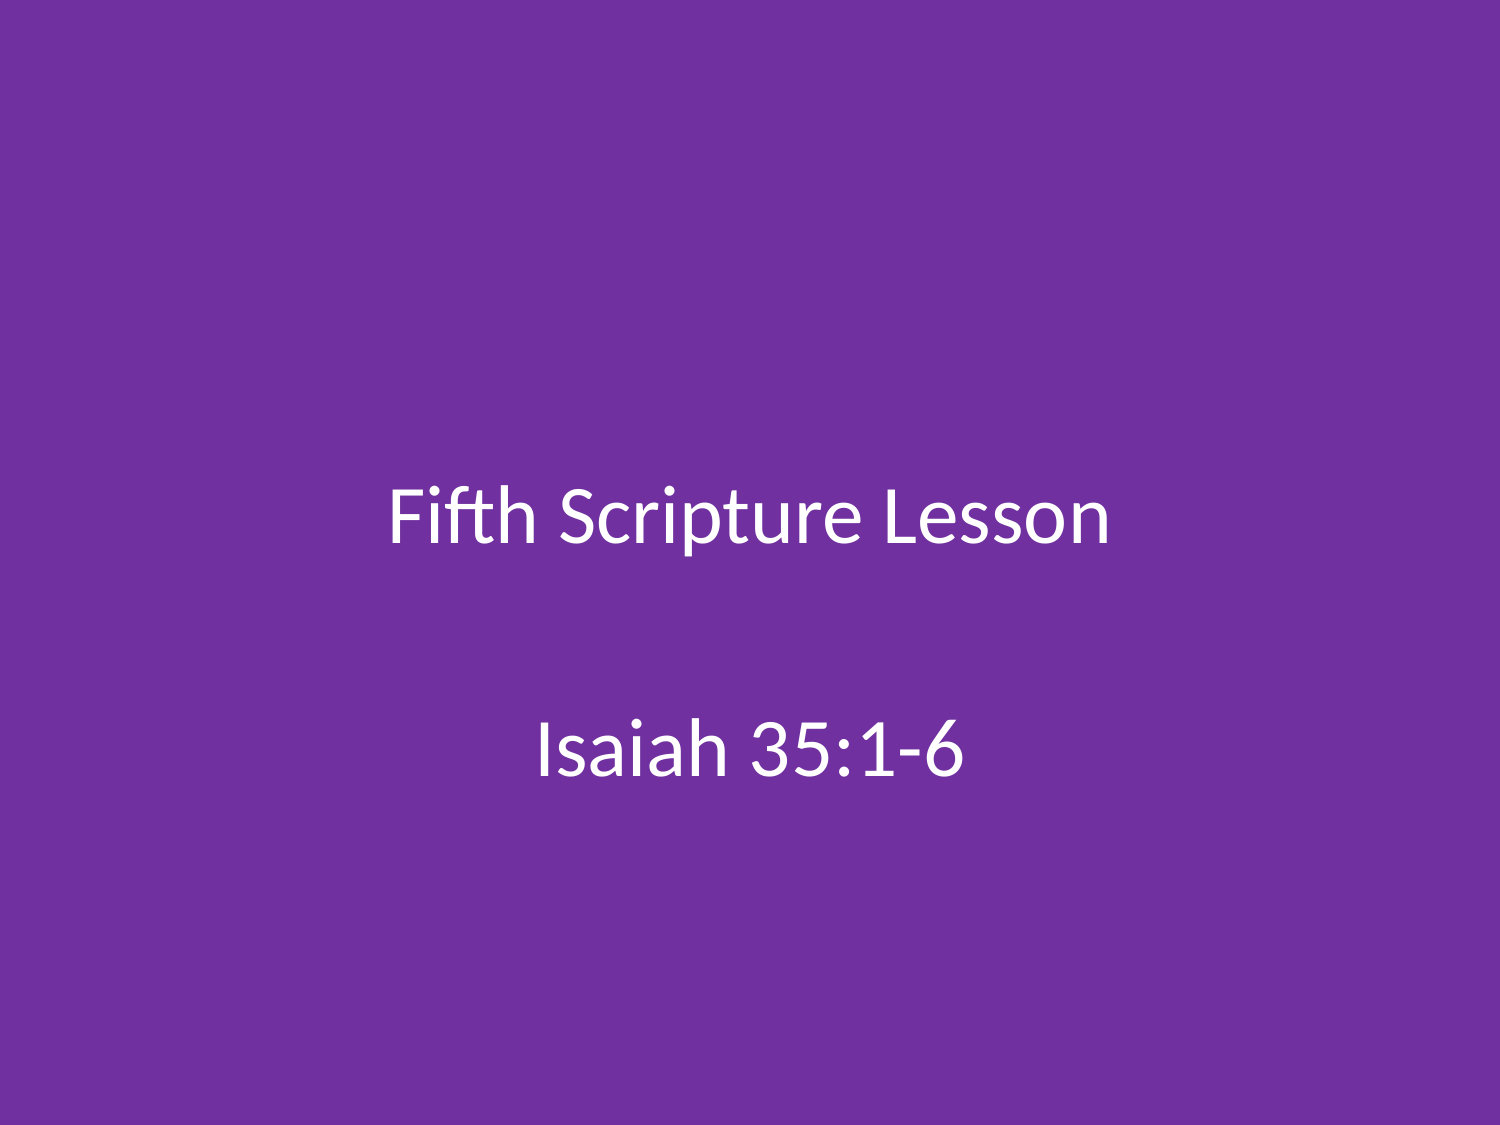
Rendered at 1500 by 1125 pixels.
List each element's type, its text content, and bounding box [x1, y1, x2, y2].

list Fifth Scripture Lesson Isaiah 35:1-6 [75, 262, 1425, 1005]
